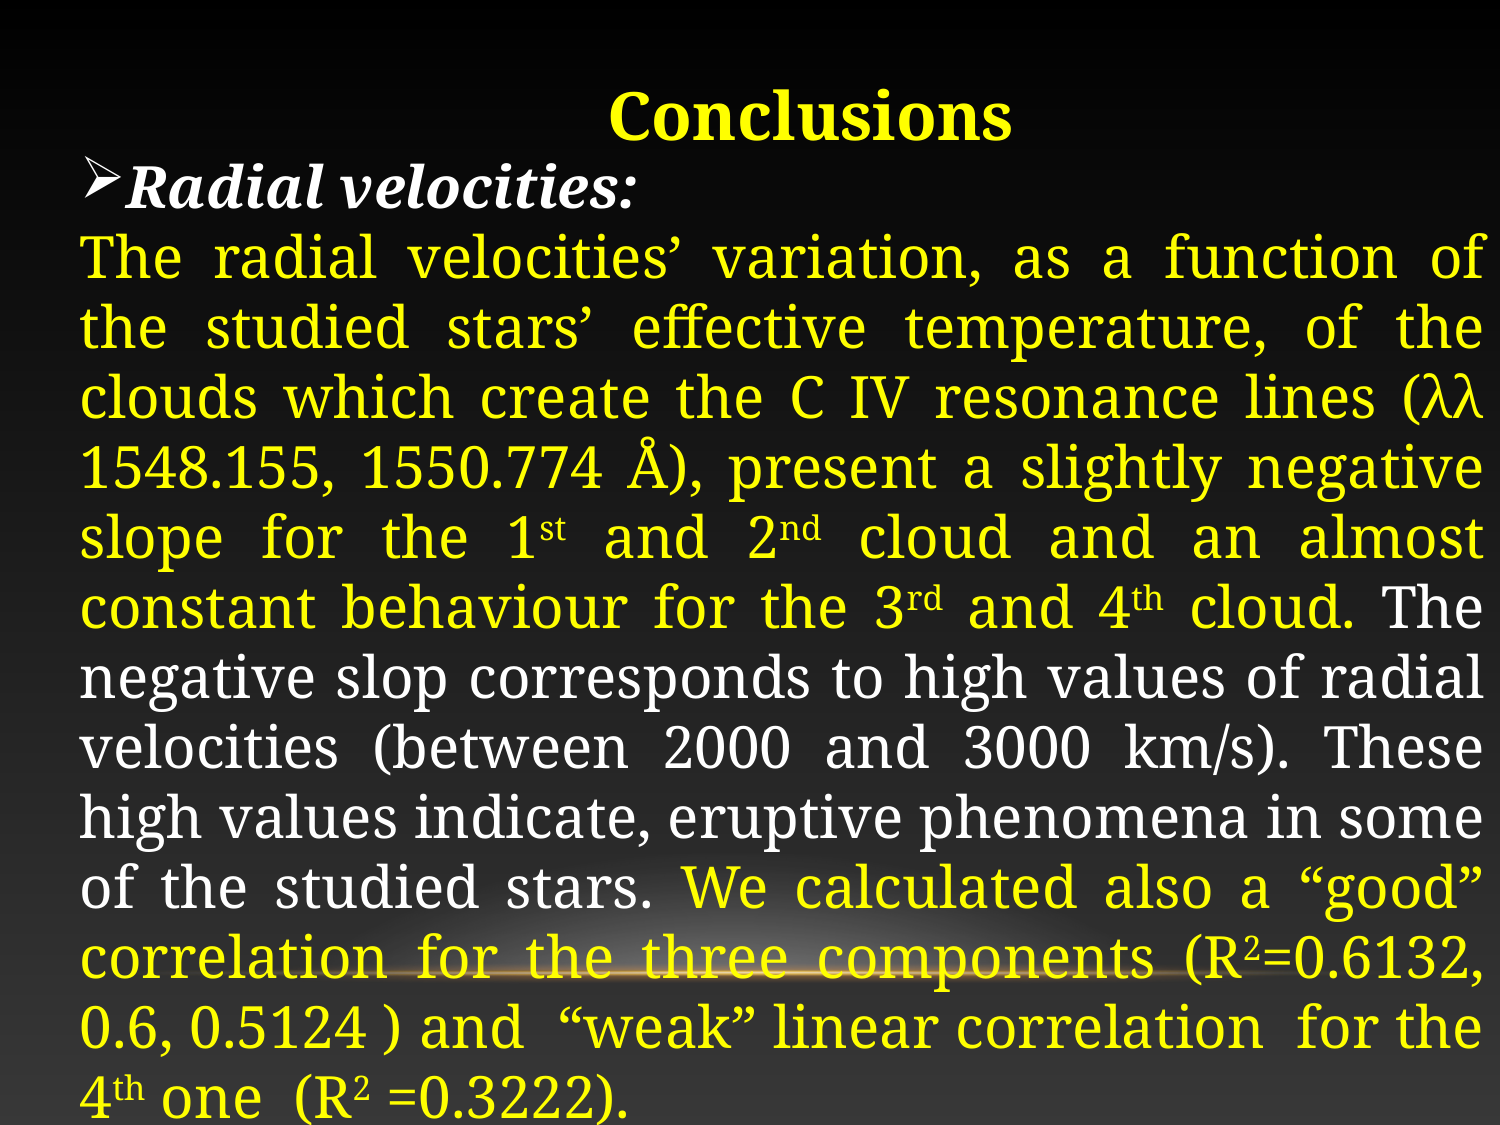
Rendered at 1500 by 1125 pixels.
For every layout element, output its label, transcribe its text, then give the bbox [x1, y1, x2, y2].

text_box Conclusions [592, 66, 1069, 162]
text_box Radial velocities: The radial velocities’ variation, as a function of the studied stars’ effective temperature, of the clouds which create the C IV resonance lines (λλ 1548.155, 1550.774 Å), present a slightly negative slope for the 1st and 2nd cloud and an almost constant behaviour for the 3rd and 4th cloud. The negative slop corresponds to high values of radial velocities (between 2000 and 3000 km/s). These high values indicate, eruptive phenomena in some of the studied stars. We calculated also a “good” correlation for the three components (R2=0.6132, 0.6, 0.5124 ) and “weak” linear correlation for the 4th one (R2 =0.3222). [65, 142, 1500, 1125]
picture [0, 0, 1500, 1125]
